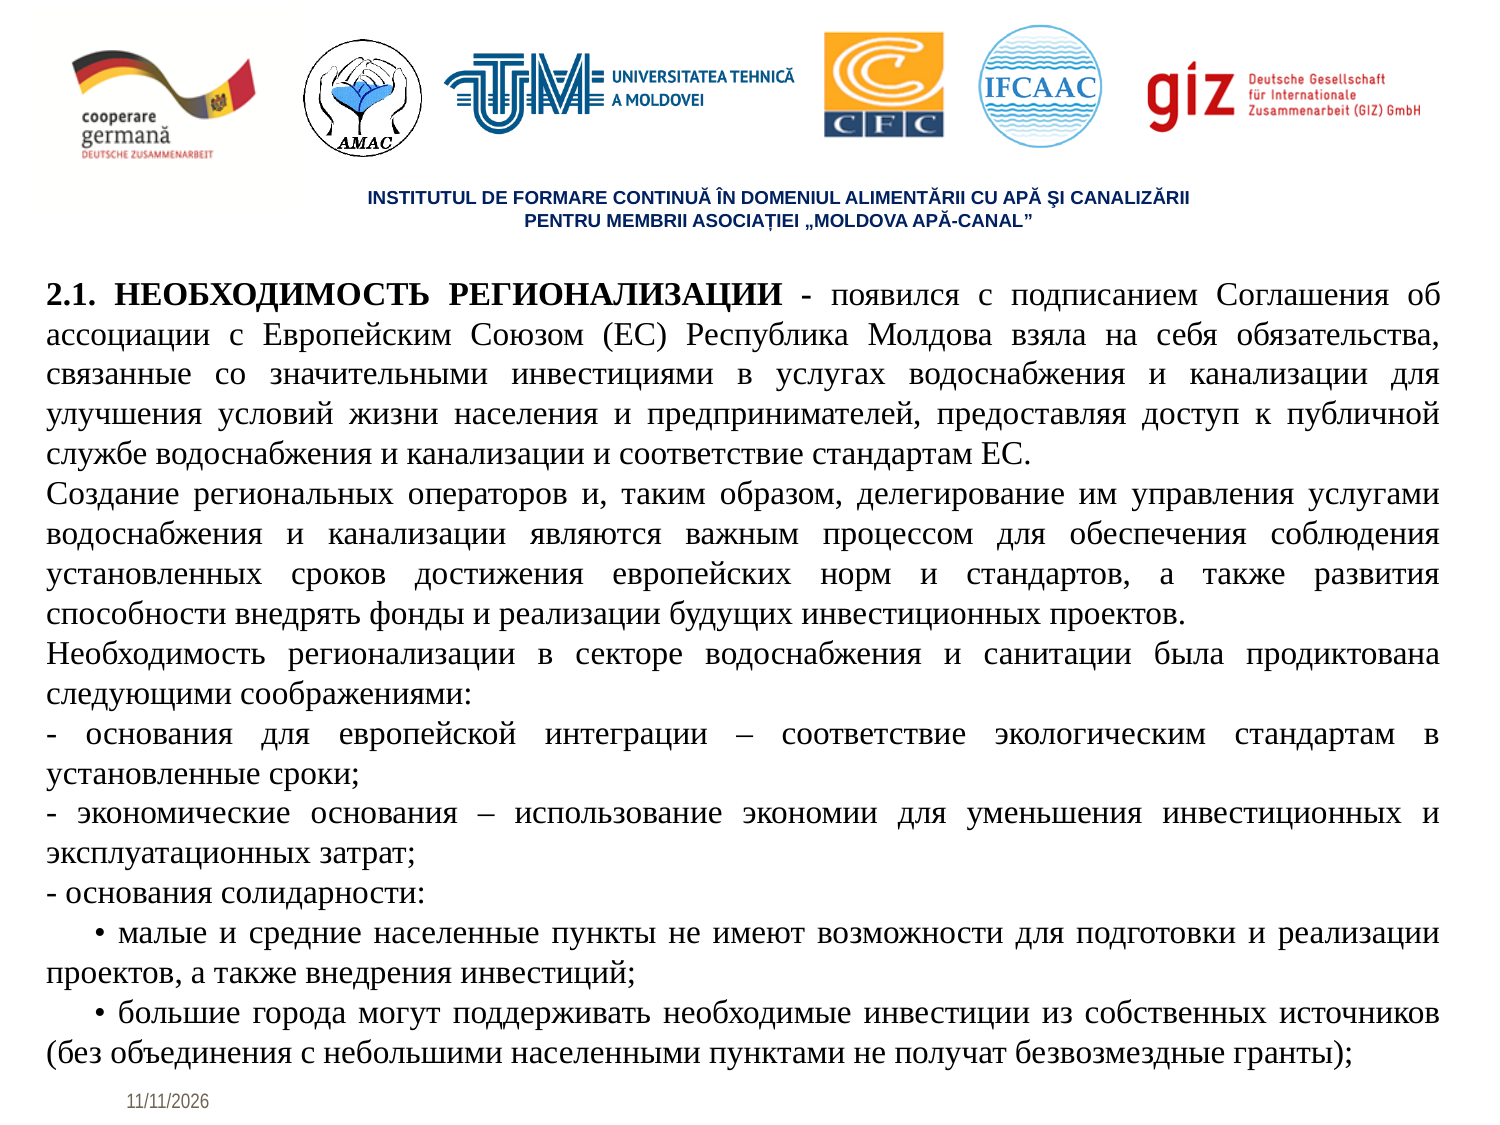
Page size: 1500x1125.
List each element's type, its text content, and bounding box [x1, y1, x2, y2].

picture [822, 23, 948, 149]
text_box 2.1. НЕОБХОДИМОСТЬ РЕГИОНАЛИЗАЦИИ - появился с подписанием Соглашения об ассоциации с Европейским Союзом (ЕС) Республика Молдова взяла на себя обязательства, связанные со значительными инвестициями в услугах водоснабжения и канализации для улучшения условий жизни населения и предпринимателей, предоставляя доступ к публичной службе водоснабжения и канализации и соответствие стандартам ЕС. Создание региональных операторов и, таким образом, делегирование им управления услугами водоснабжения и канализации являются важным процессом для обеспечения соблюдения установленных сроков достижения европейских норм и стандартов, а также развития способности внедрять фонды и реализации будущих инвестиционных проектов. Необходимость регионализации в секторе водоснабжения и санитации была продиктована следующими соображениями: - основания для европейской интеграции – соответствие экологическим стандартам в установленные сроки; - экономические основания – использование экономии для уменьшения инвестиционных и эксплуатационных затрат; - основания солидарности: • малые и средние населенные пункты не имеют возможности для подготовки и реализации проектов, а также внедрения инвестиций; • большие города могут поддерживать необходимые инвестиции из собственных источников (без объединения с небольшими населенными пунктами не получат безвозмездные гранты); [31, 264, 1457, 1118]
picture [434, 47, 800, 140]
picture [31, 7, 300, 213]
picture [970, 16, 1109, 154]
text_box INSTITUTUL DE FORMARE CONTINUĂ ÎN DOMENIUL ALIMENTĂRII CU APĂ ŞI CANALIZĂRII PENTRU MEMBRII ASOCIAȚIEI „MOLDOVA APĂ-CANAL” [190, 128, 1366, 239]
picture [1136, 55, 1435, 147]
picture [303, 38, 422, 158]
